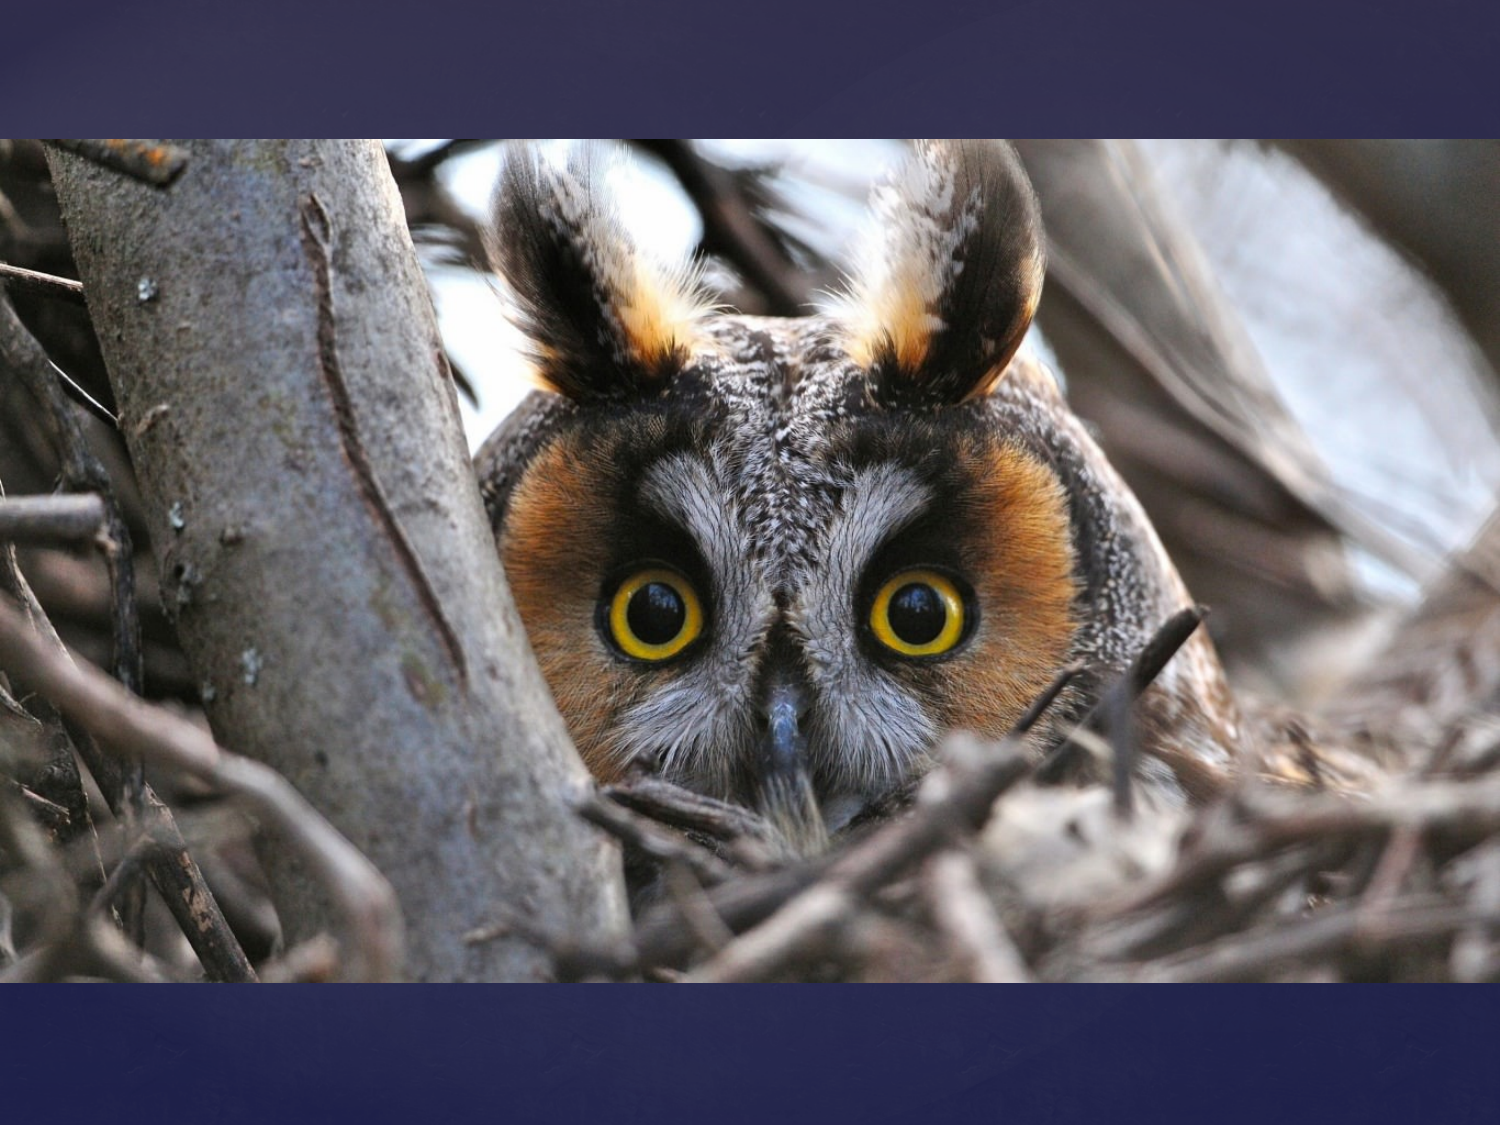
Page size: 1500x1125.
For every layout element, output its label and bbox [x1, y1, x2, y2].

picture [0, 139, 1500, 984]
